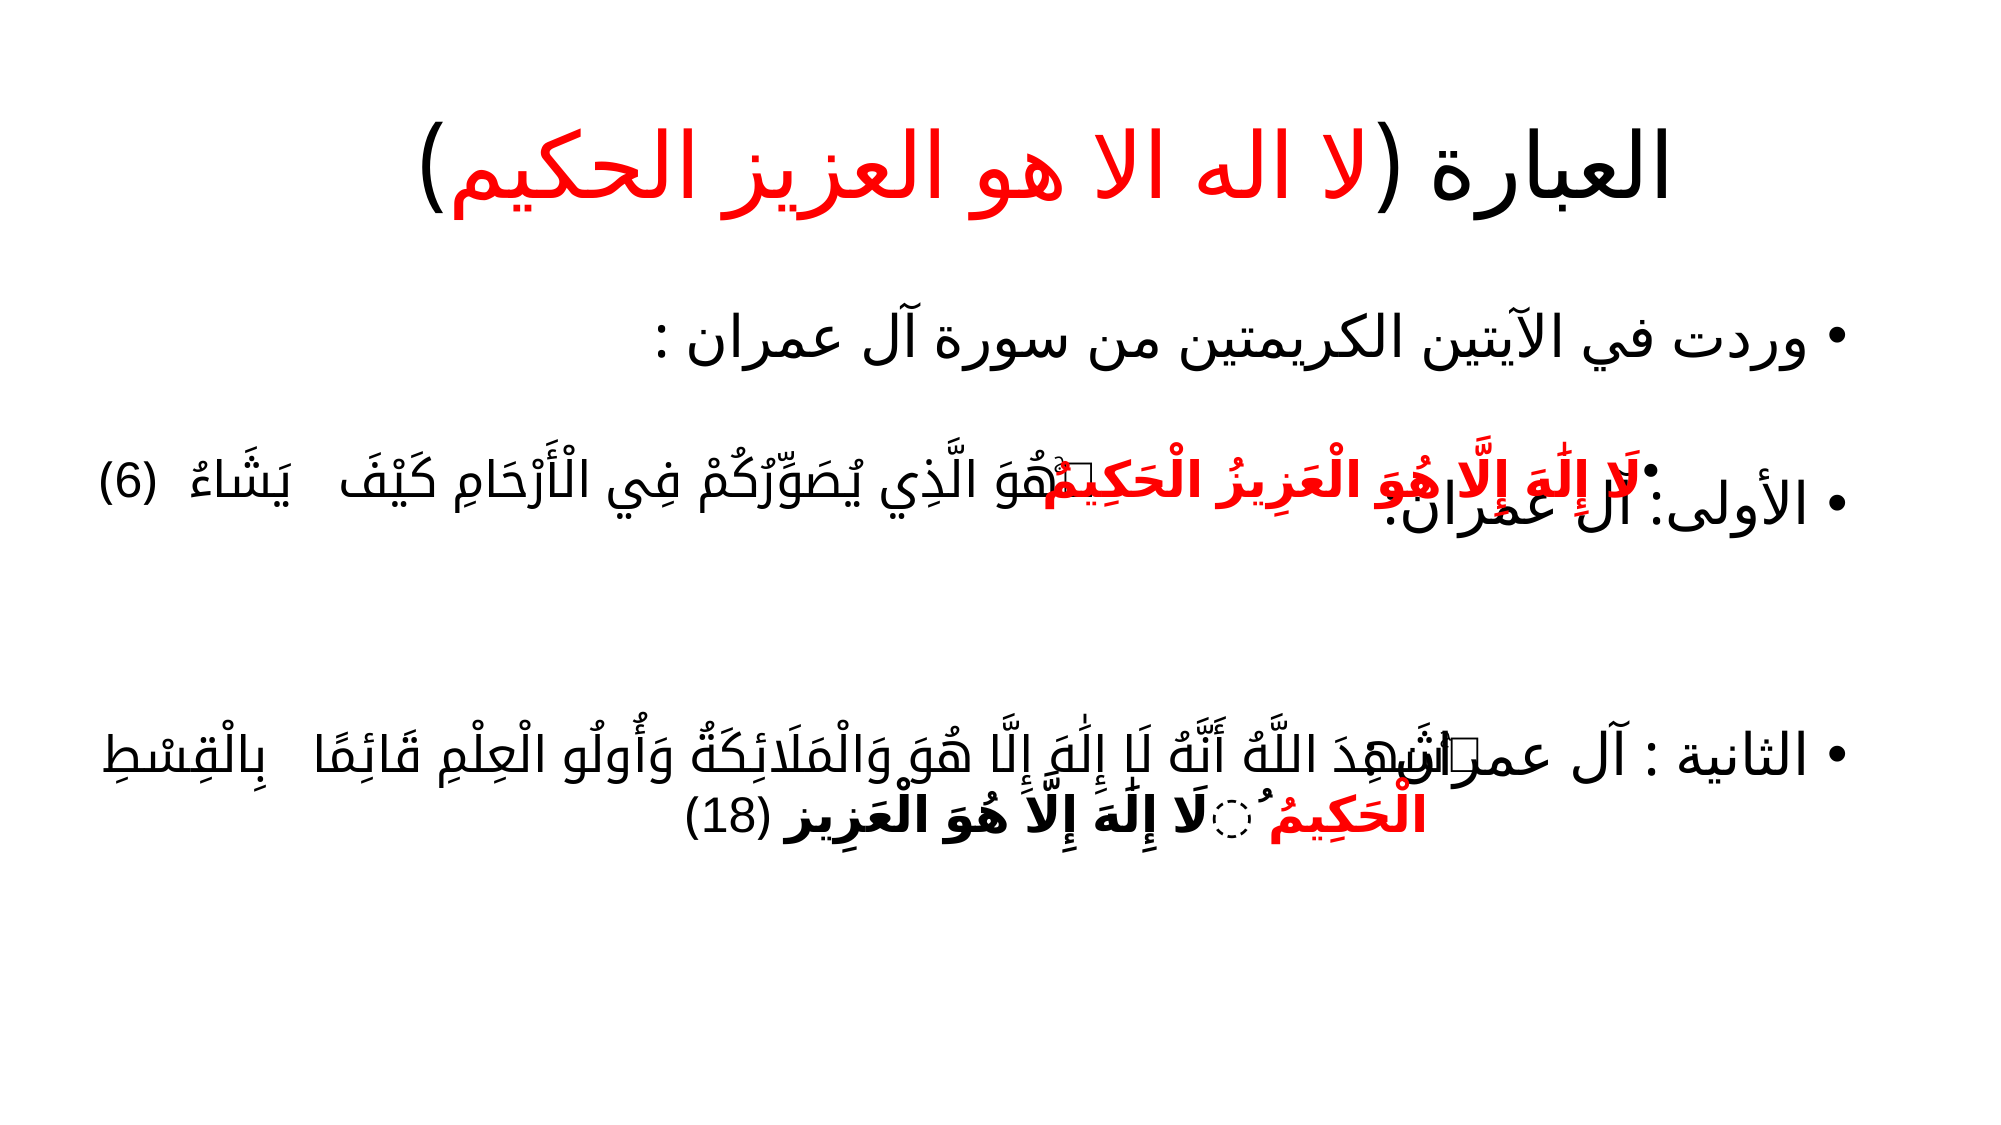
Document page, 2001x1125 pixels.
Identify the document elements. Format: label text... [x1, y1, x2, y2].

title العبارة (لا اله الا هو العزيز الحكيم) [137, 59, 1863, 278]
text_box شَهِدَ اللَّهُ أَنَّهُ لَا إِلَٰهَ إِلَّا هُوَ وَالْمَلَائِكَةُ وَأُولُو الْعِلْمِ قَائِمًا بِالْقِسْطِ ۚ لَا إِلَٰهَ إِلَّا هُوَ الْعَزِيزُ الْحَكِيمُ ﴿18﴾ [62, 715, 1444, 851]
text_box هُوَ الَّذِي يُصَوِّرُكُمْ فِي الْأَرْحَامِ كَيْفَ يَشَاءُ ۚ لَا إِلَٰهَ إِلَّا هُوَ الْعَزِيزُ الْحَكِيمُ ﴿6﴾ [70, 439, 1676, 515]
list وردت في الآيتين الكريمتين من سورة آل عمران : الأولى: آل عمران: الثانية : آل عمران : [137, 299, 1863, 1014]
